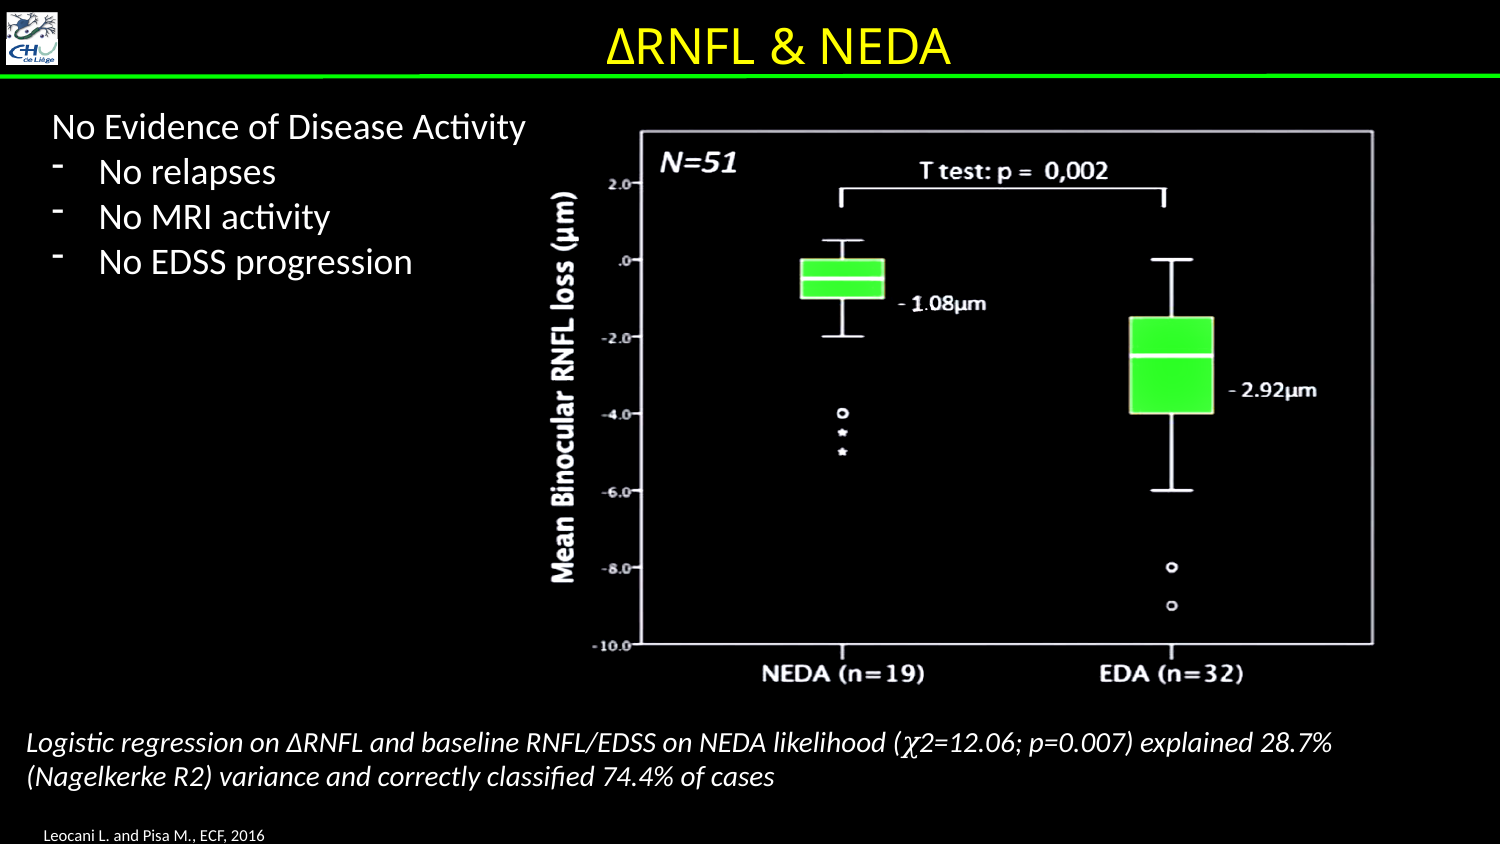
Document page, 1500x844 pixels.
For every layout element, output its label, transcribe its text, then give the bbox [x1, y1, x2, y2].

text_box No Evidence of Disease Activity No relapses No MRI activity No EDSS progression [36, 94, 542, 289]
picture [535, 123, 1384, 704]
text_box Leocani L. and Pisa M., ECF, 2016 [28, 817, 281, 844]
picture [6, 12, 58, 65]
text_box ΔRNFL & NEDA [137, 12, 1414, 75]
text_box Logistic regression on ΔRNFL and baseline RNFL/EDSS on NEDA likelihood (𝜒2=12.06; p=0.007) explained 28.7% (Nagelkerke R2) variance and correctly classified 74.4% of cases [11, 715, 1492, 801]
